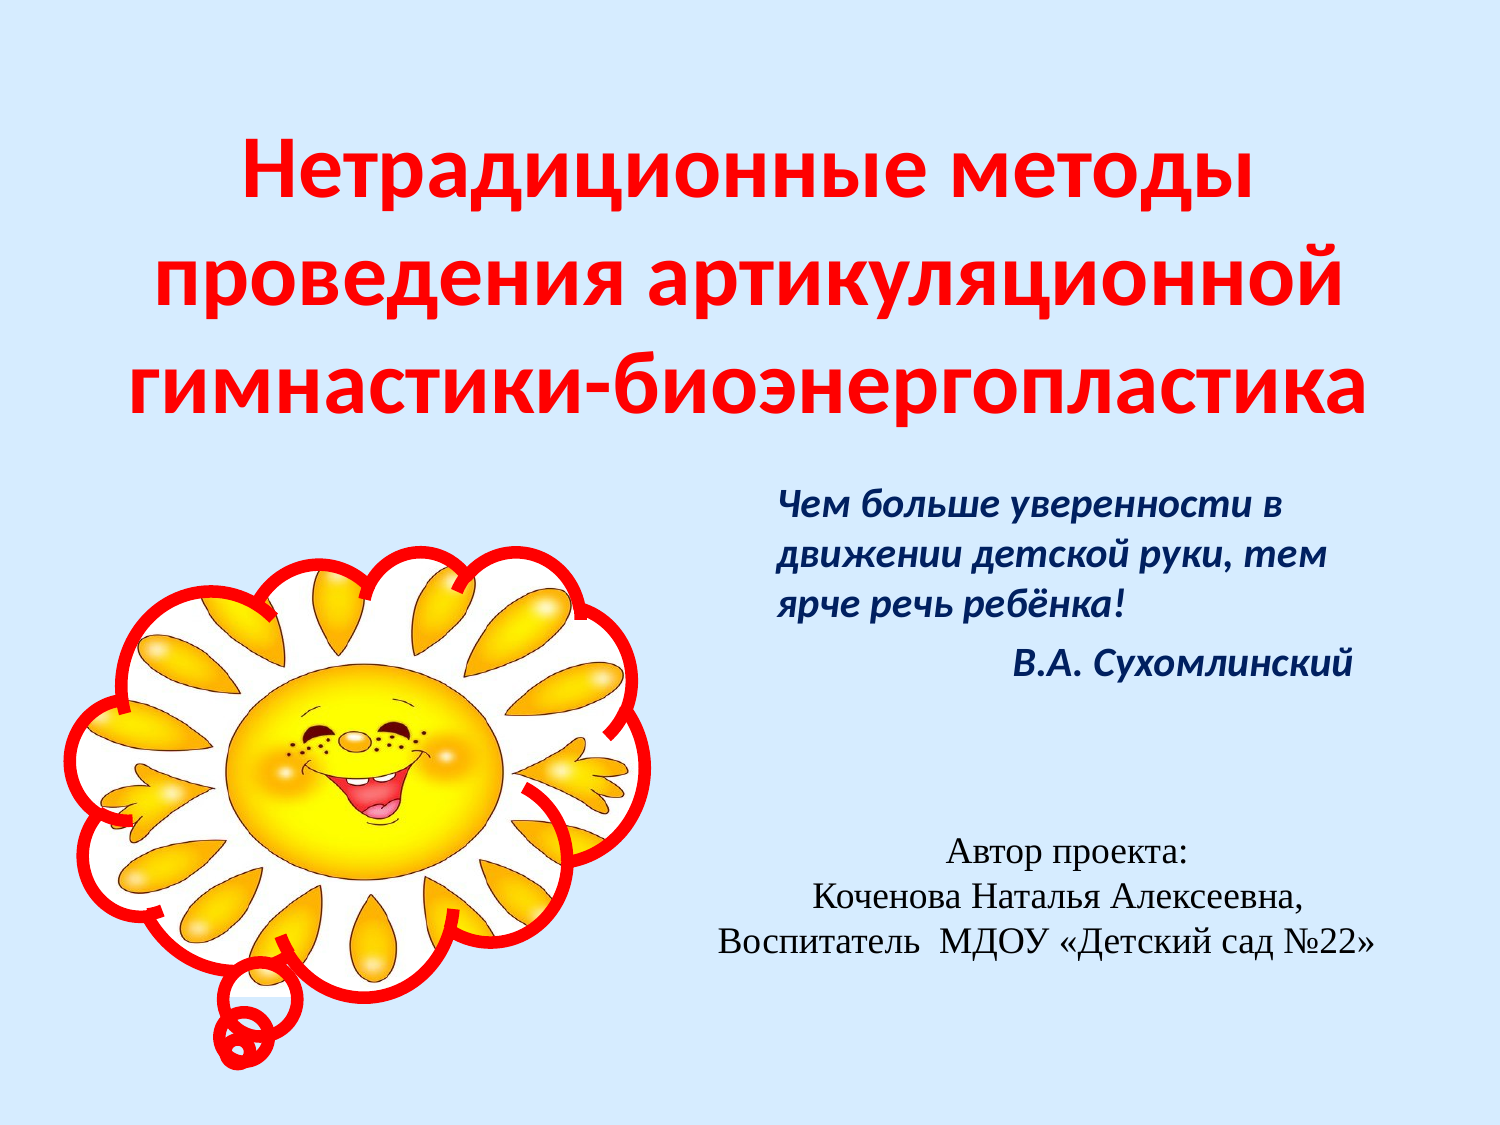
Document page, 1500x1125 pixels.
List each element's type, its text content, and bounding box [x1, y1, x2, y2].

picture [70, 550, 645, 997]
subtitle Чем больше уверенности в движении детской руки, тем ярче речь ребёнка! В.А. Сухомлинский [761, 468, 1369, 693]
text_box Автор проекта: Коченова Наталья Алексеевна, Воспитатель МДОУ «Детский сад №22» [702, 818, 1412, 969]
title Нетрадиционные методы проведения артикуляционной гимнастики-биоэнергопластика [112, 82, 1388, 457]
